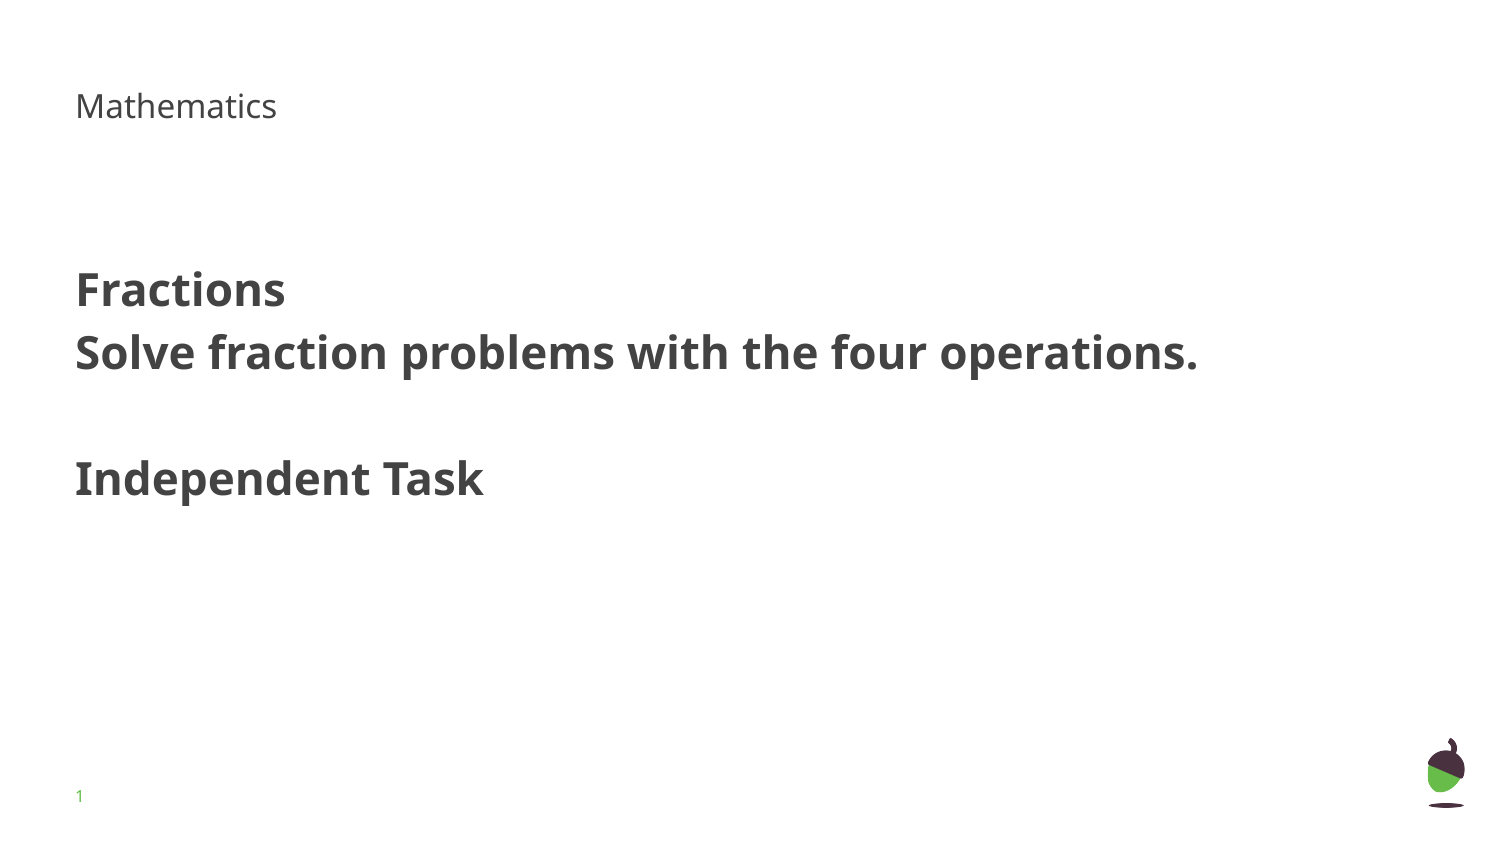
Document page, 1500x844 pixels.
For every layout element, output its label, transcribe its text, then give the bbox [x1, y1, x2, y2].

subtitle Mathematics [75, 72, 1425, 203]
picture [1427, 738, 1465, 808]
title Fractions Solve fraction problems with the four operations. Independent Task [75, 252, 1425, 592]
slide_number ‹#› [75, 786, 194, 816]
